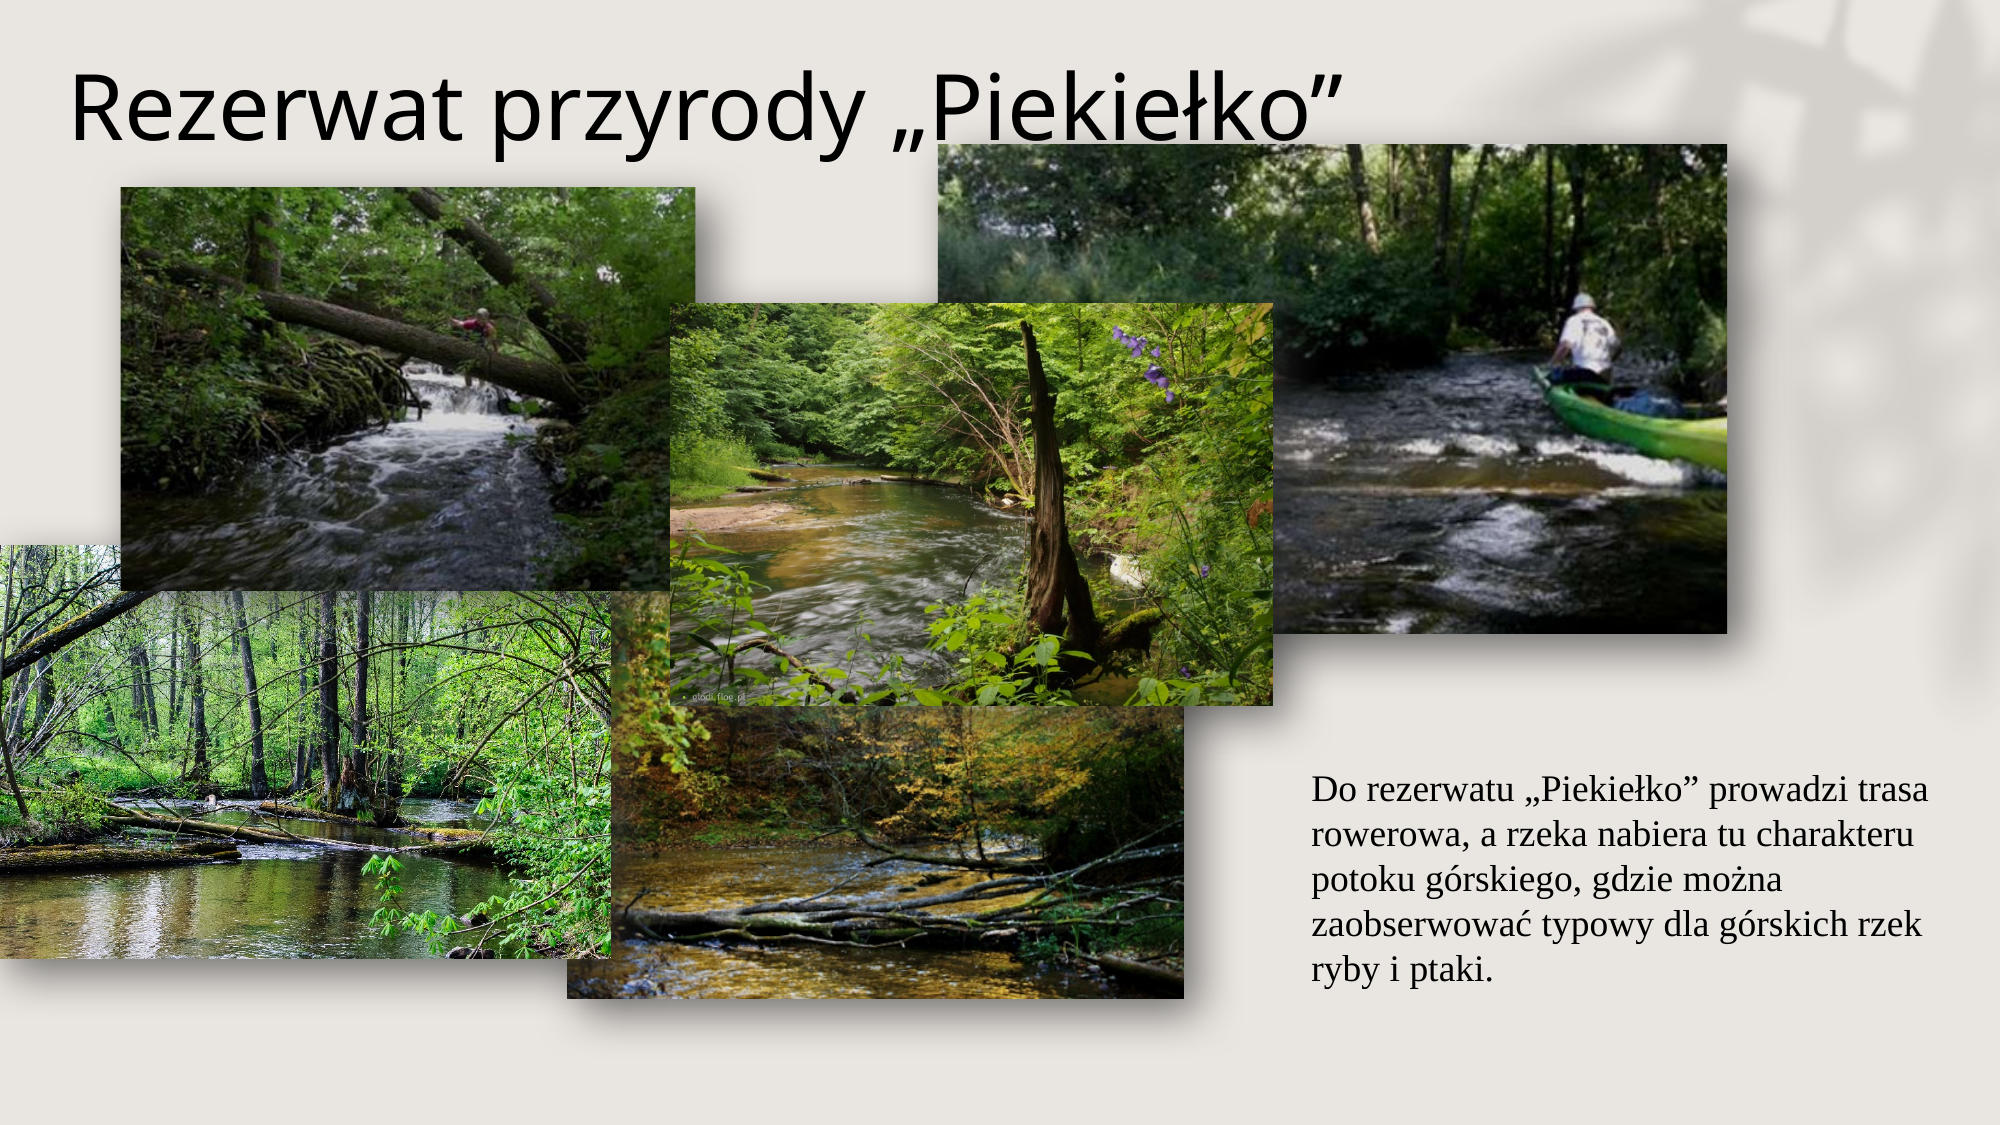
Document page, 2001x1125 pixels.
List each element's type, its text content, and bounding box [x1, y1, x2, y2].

picture [0, 144, 1728, 999]
title Rezerwat przyrody „Piekiełko” [52, 0, 1903, 213]
text_box Do rezerwatu „Piekiełko” prowadzi trasa rowerowa, a rzeka nabiera tu charakteru potoku górskiego, gdzie można zaobserwować typowy dla górskich rzek ryby i ptaki. [1296, 756, 2000, 997]
